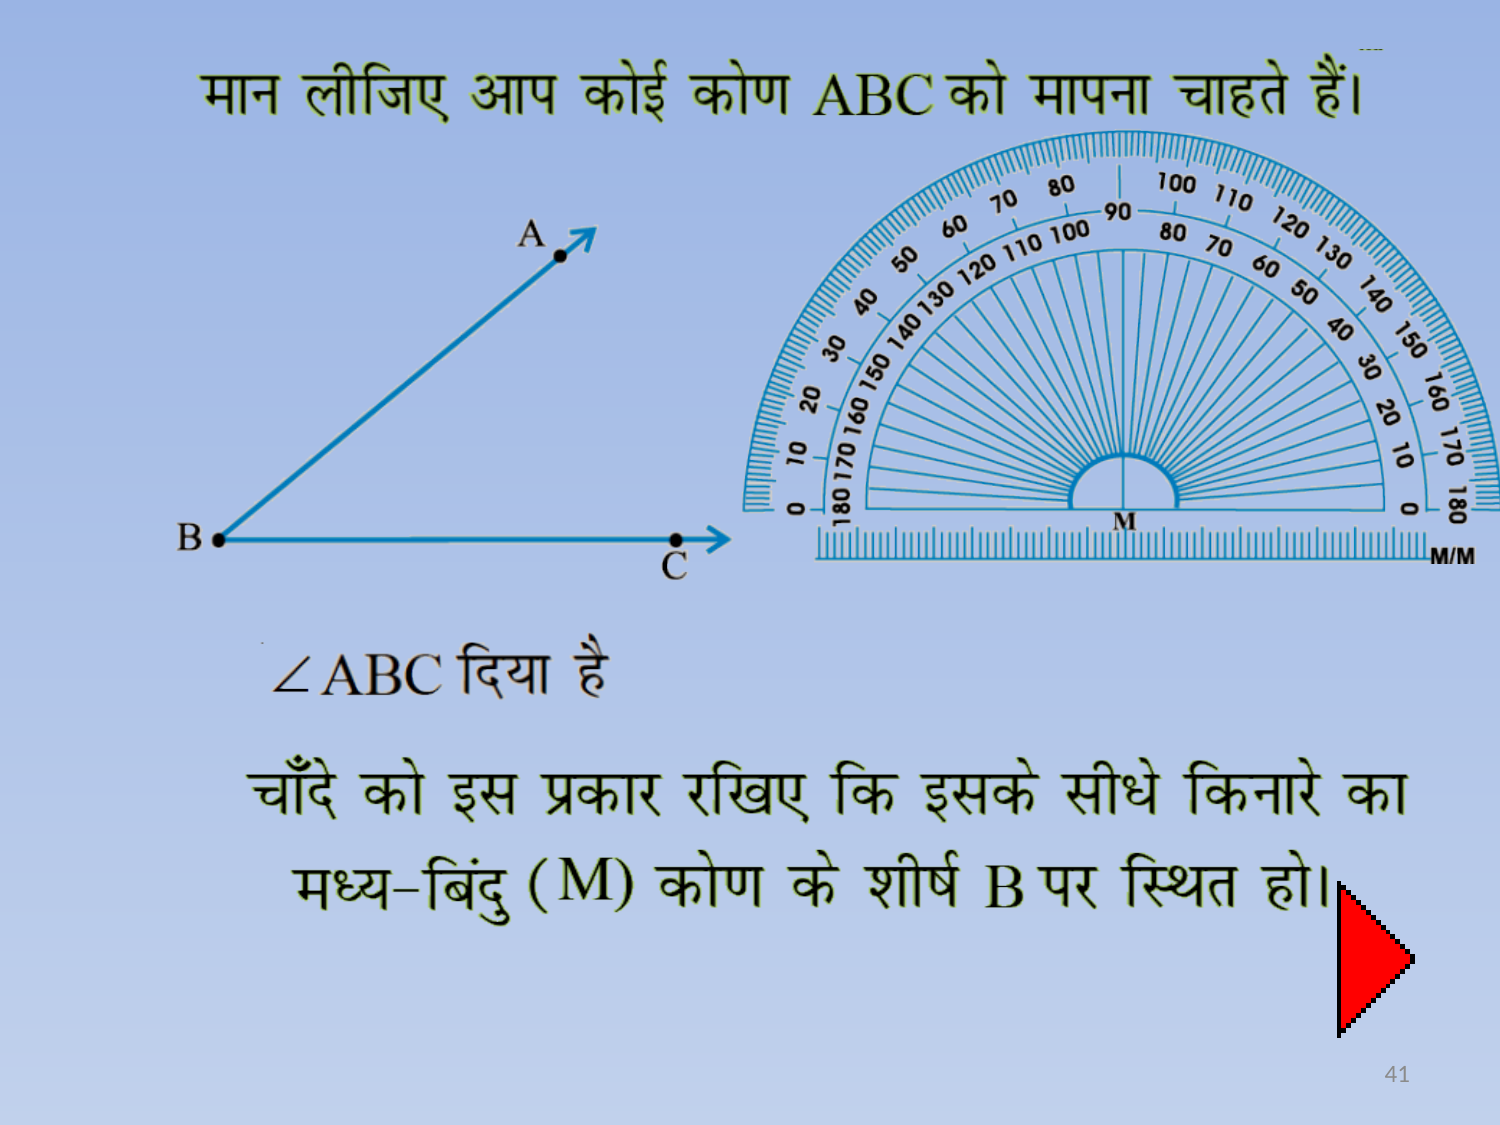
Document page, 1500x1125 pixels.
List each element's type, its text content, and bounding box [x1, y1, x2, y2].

picture [224, 737, 1494, 1038]
picture [99, 49, 1500, 713]
slide_number 41 [1074, 1042, 1425, 1103]
